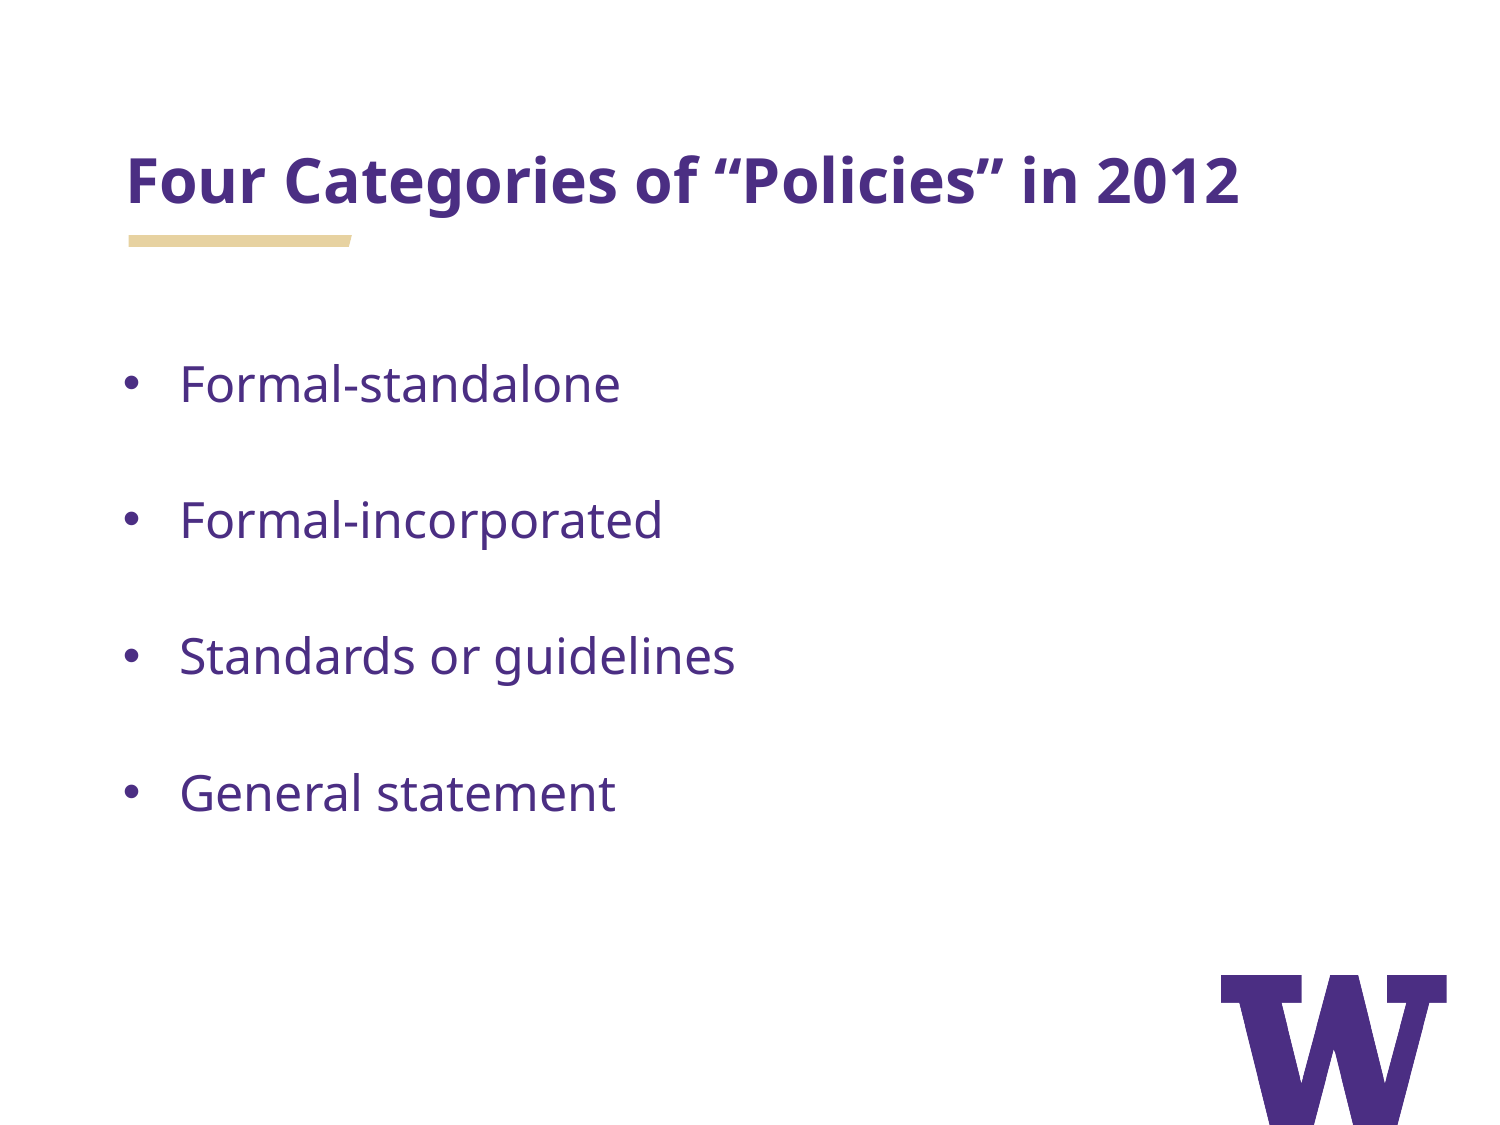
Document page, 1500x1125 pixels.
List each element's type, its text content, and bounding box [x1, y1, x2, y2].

picture [1221, 975, 1447, 1125]
picture [128, 235, 352, 247]
list Formal-standalone Formal-incorporated Standards or guidelines General statement [108, 284, 1453, 944]
title Four Categories of “Policies” in 2012 [110, 60, 1453, 224]
